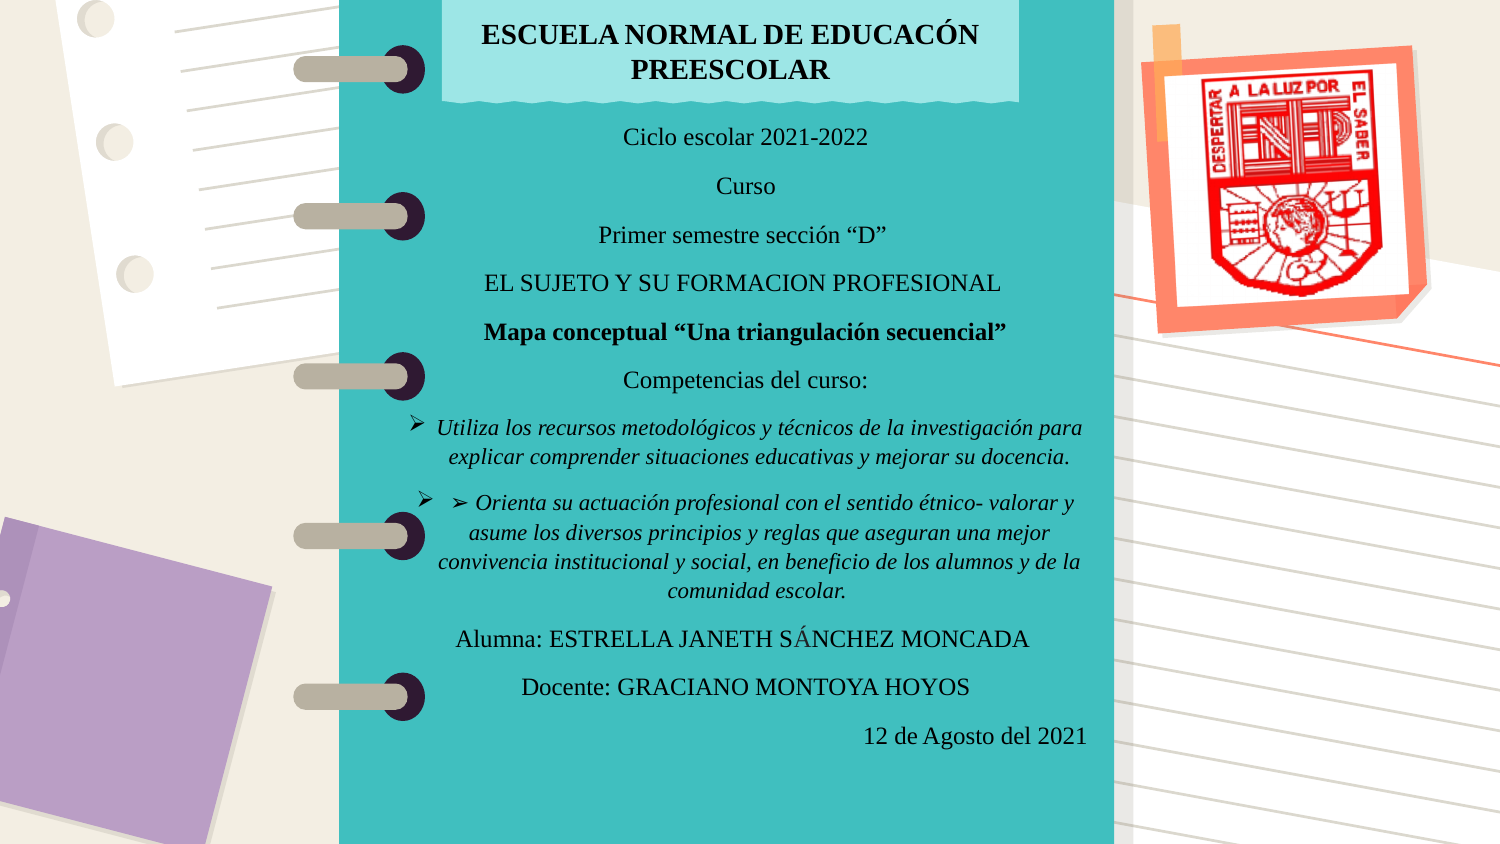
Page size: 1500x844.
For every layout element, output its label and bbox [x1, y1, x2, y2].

picture [1170, 69, 1403, 301]
text_box [0, 541, 253, 835]
text_box [1140, 23, 1432, 339]
text_box [1138, 233, 1500, 844]
text_box [46, 0, 287, 335]
text_box [292, 0, 1134, 844]
